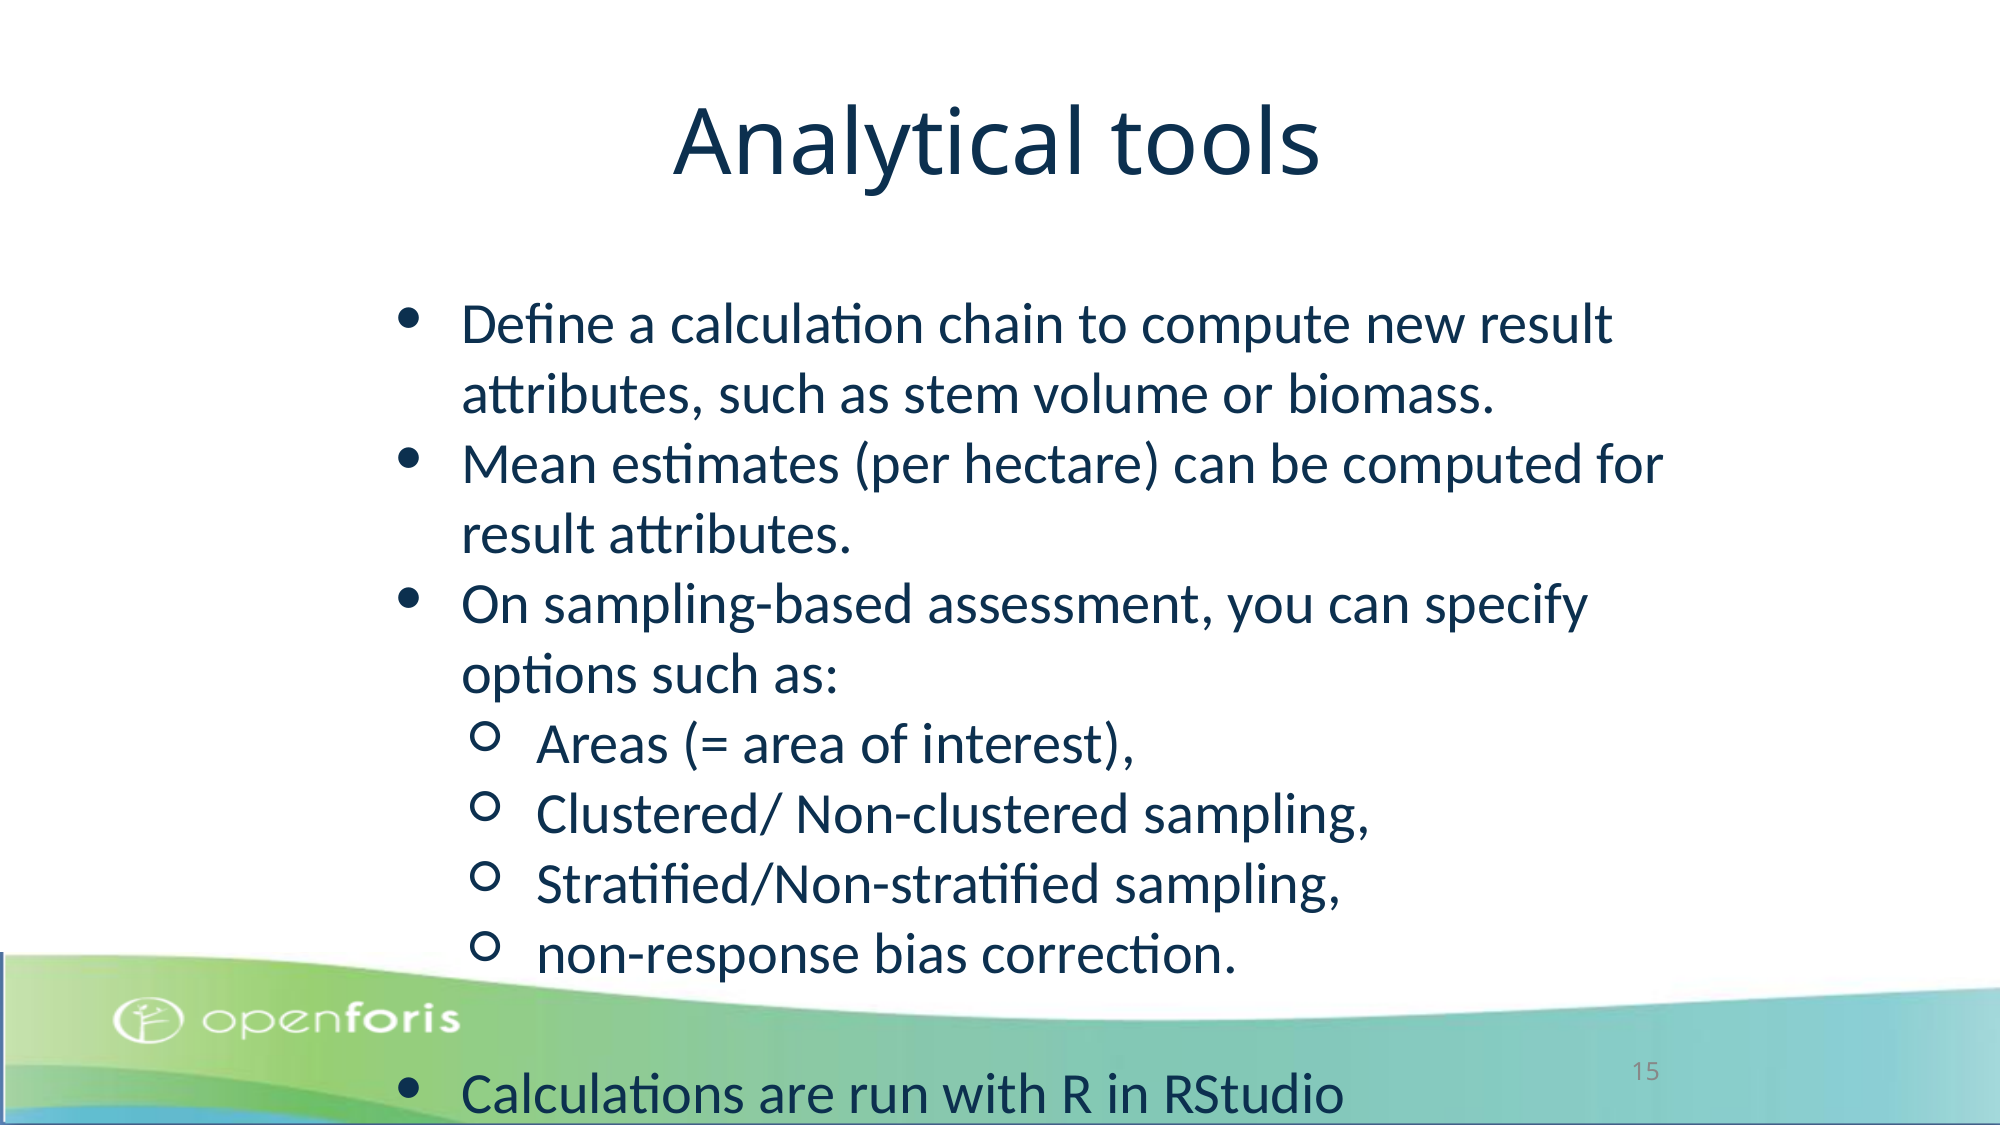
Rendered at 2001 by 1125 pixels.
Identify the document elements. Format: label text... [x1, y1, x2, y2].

title Analytical tools [323, 50, 1674, 239]
picture [0, 952, 2000, 1125]
text_box Define a calculation chain to compute new result attributes, such as stem volume or biomass. Mean estimates (per hectare) can be computed for result attributes. On sampling-based assessment, you can specify options such as: Areas (= area of interest), Clustered/ Non-clustered sampling, Stratified/Non-stratified sampling, non-response bias correction. Calculations are run with R in RStudio [371, 277, 1693, 952]
